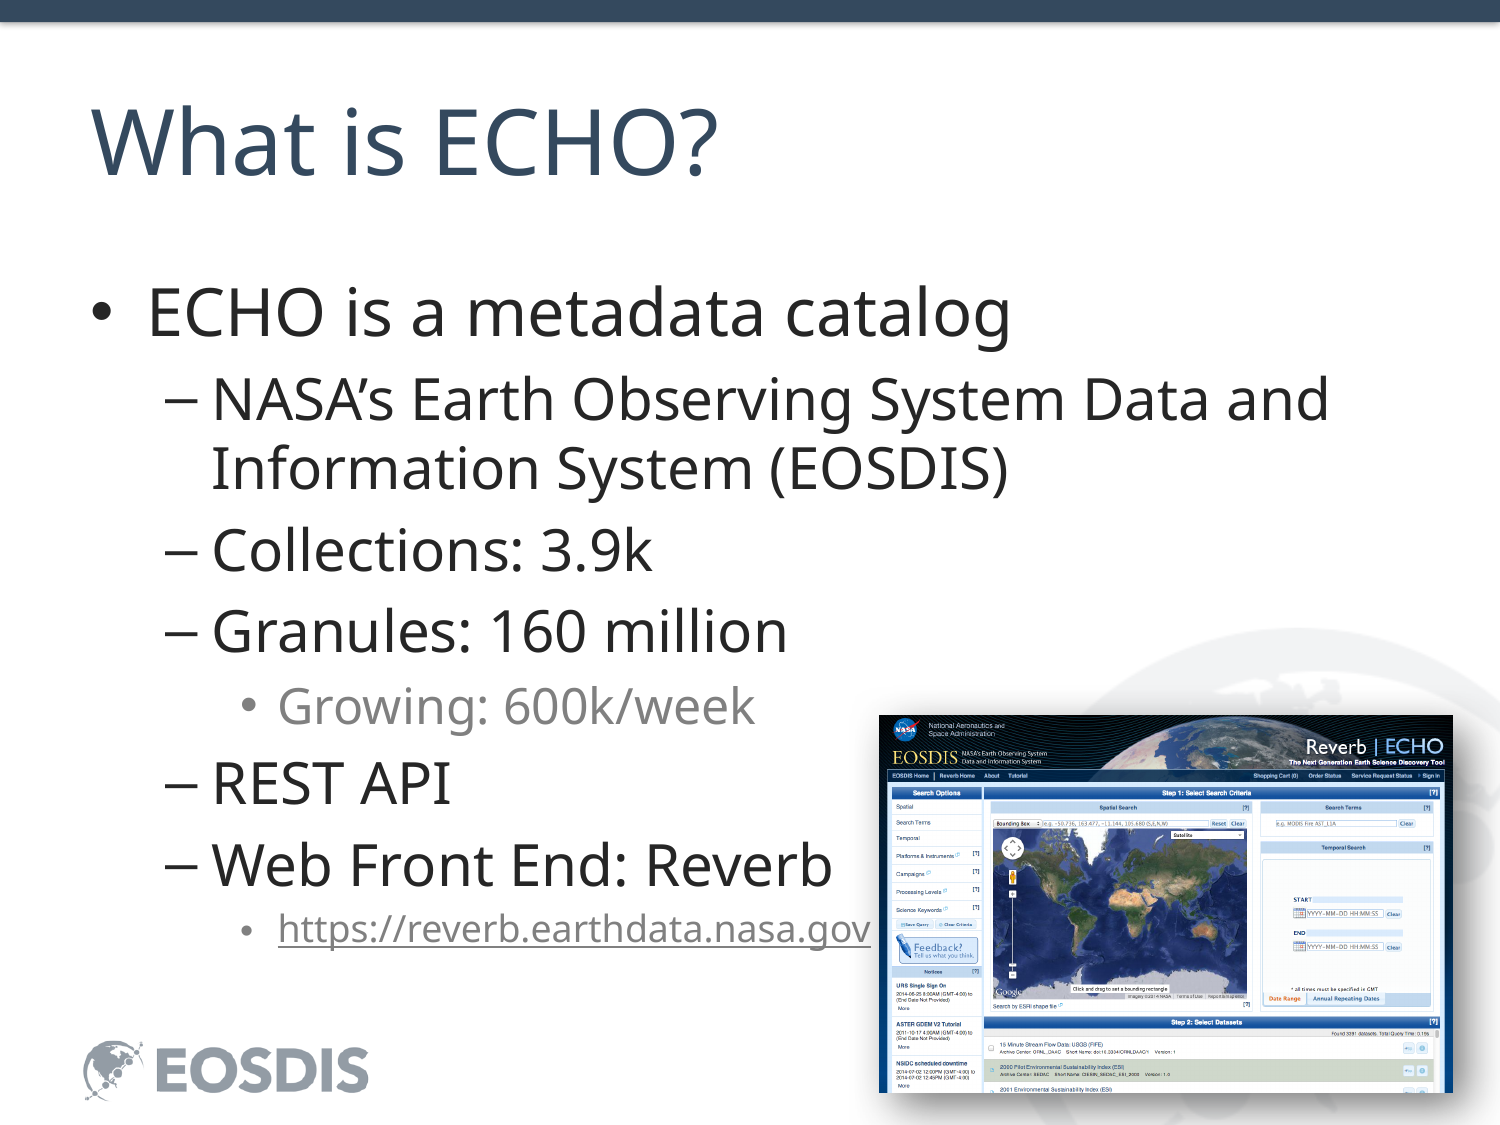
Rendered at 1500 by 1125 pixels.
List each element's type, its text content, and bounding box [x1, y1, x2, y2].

list ECHO is a metadata catalog NASA’s Earth Observing System Data and Information System (EOSDIS) Collections: 3.9k Granules: 160 million Growing: 600k/week REST API Web Front End: Reverb https://reverb.earthdata.nasa.gov [75, 262, 1425, 1005]
title What is ECHO? [75, 45, 1425, 233]
picture [878, 715, 1453, 1094]
